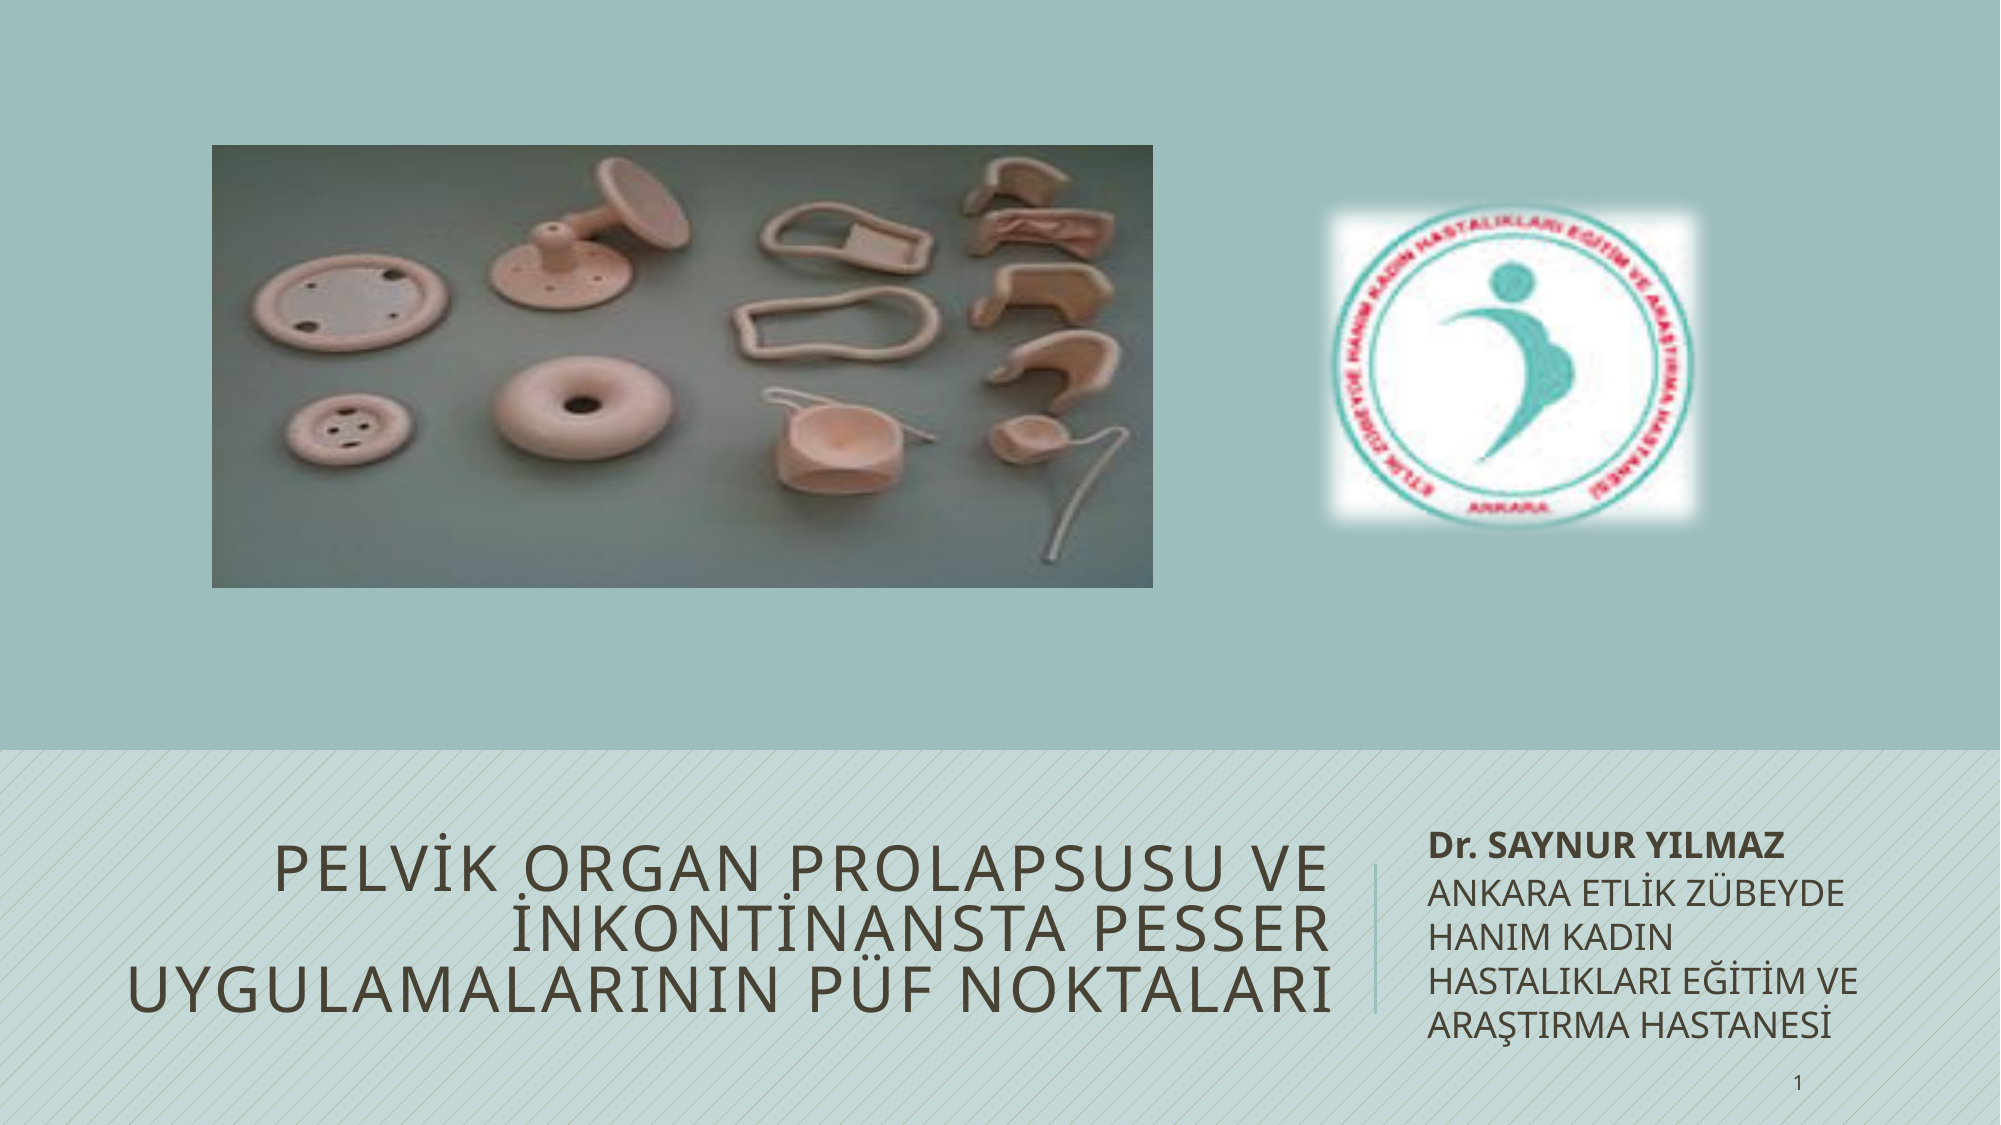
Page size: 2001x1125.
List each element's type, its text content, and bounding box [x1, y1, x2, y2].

picture [1311, 193, 1717, 540]
subtitle Dr. SAYNUR YILMAZ ANKARA ETLİK ZÜBEYDE HANIM KADIN HASTALIKLARI EĞİTİM VE ARAŞTIRMA HASTANESİ [1412, 813, 1938, 1054]
title PELVİK ORGAN PROLAPSUSU VE İNKONTİNANSTA PESSER UYGULAMALARININ PÜF NOKTALARI [75, 813, 1350, 1054]
slide_number 1 [1777, 1061, 1938, 1107]
picture [212, 145, 1153, 589]
